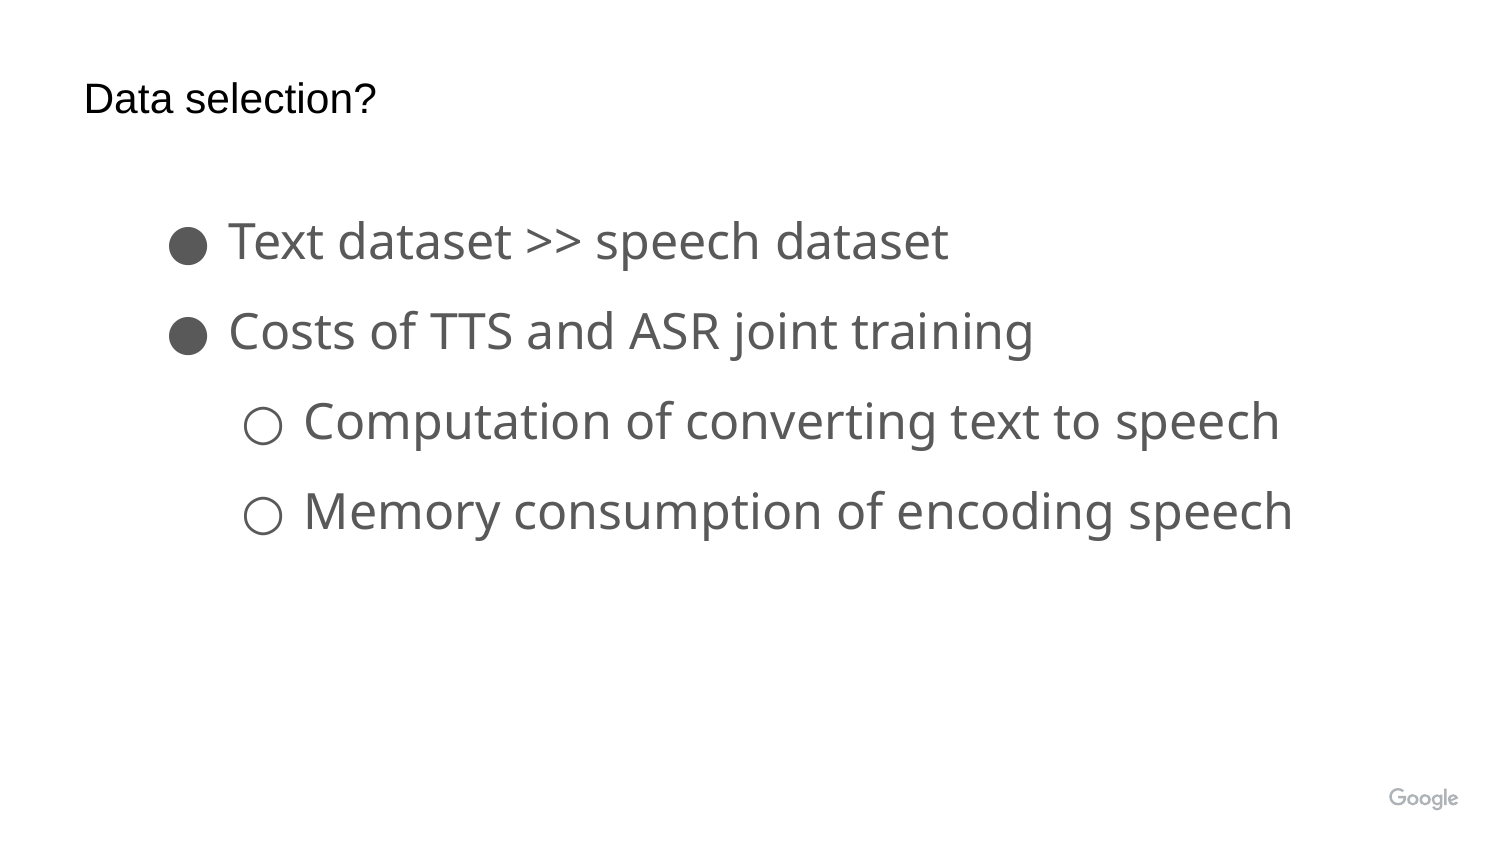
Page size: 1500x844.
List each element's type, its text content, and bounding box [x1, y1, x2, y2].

title Data selection? [68, 56, 1368, 138]
list Text dataset >> speech dataset Costs of TTS and ASR joint training Computation of converting text to speech Memory consumption of encoding speech [139, 164, 1404, 733]
